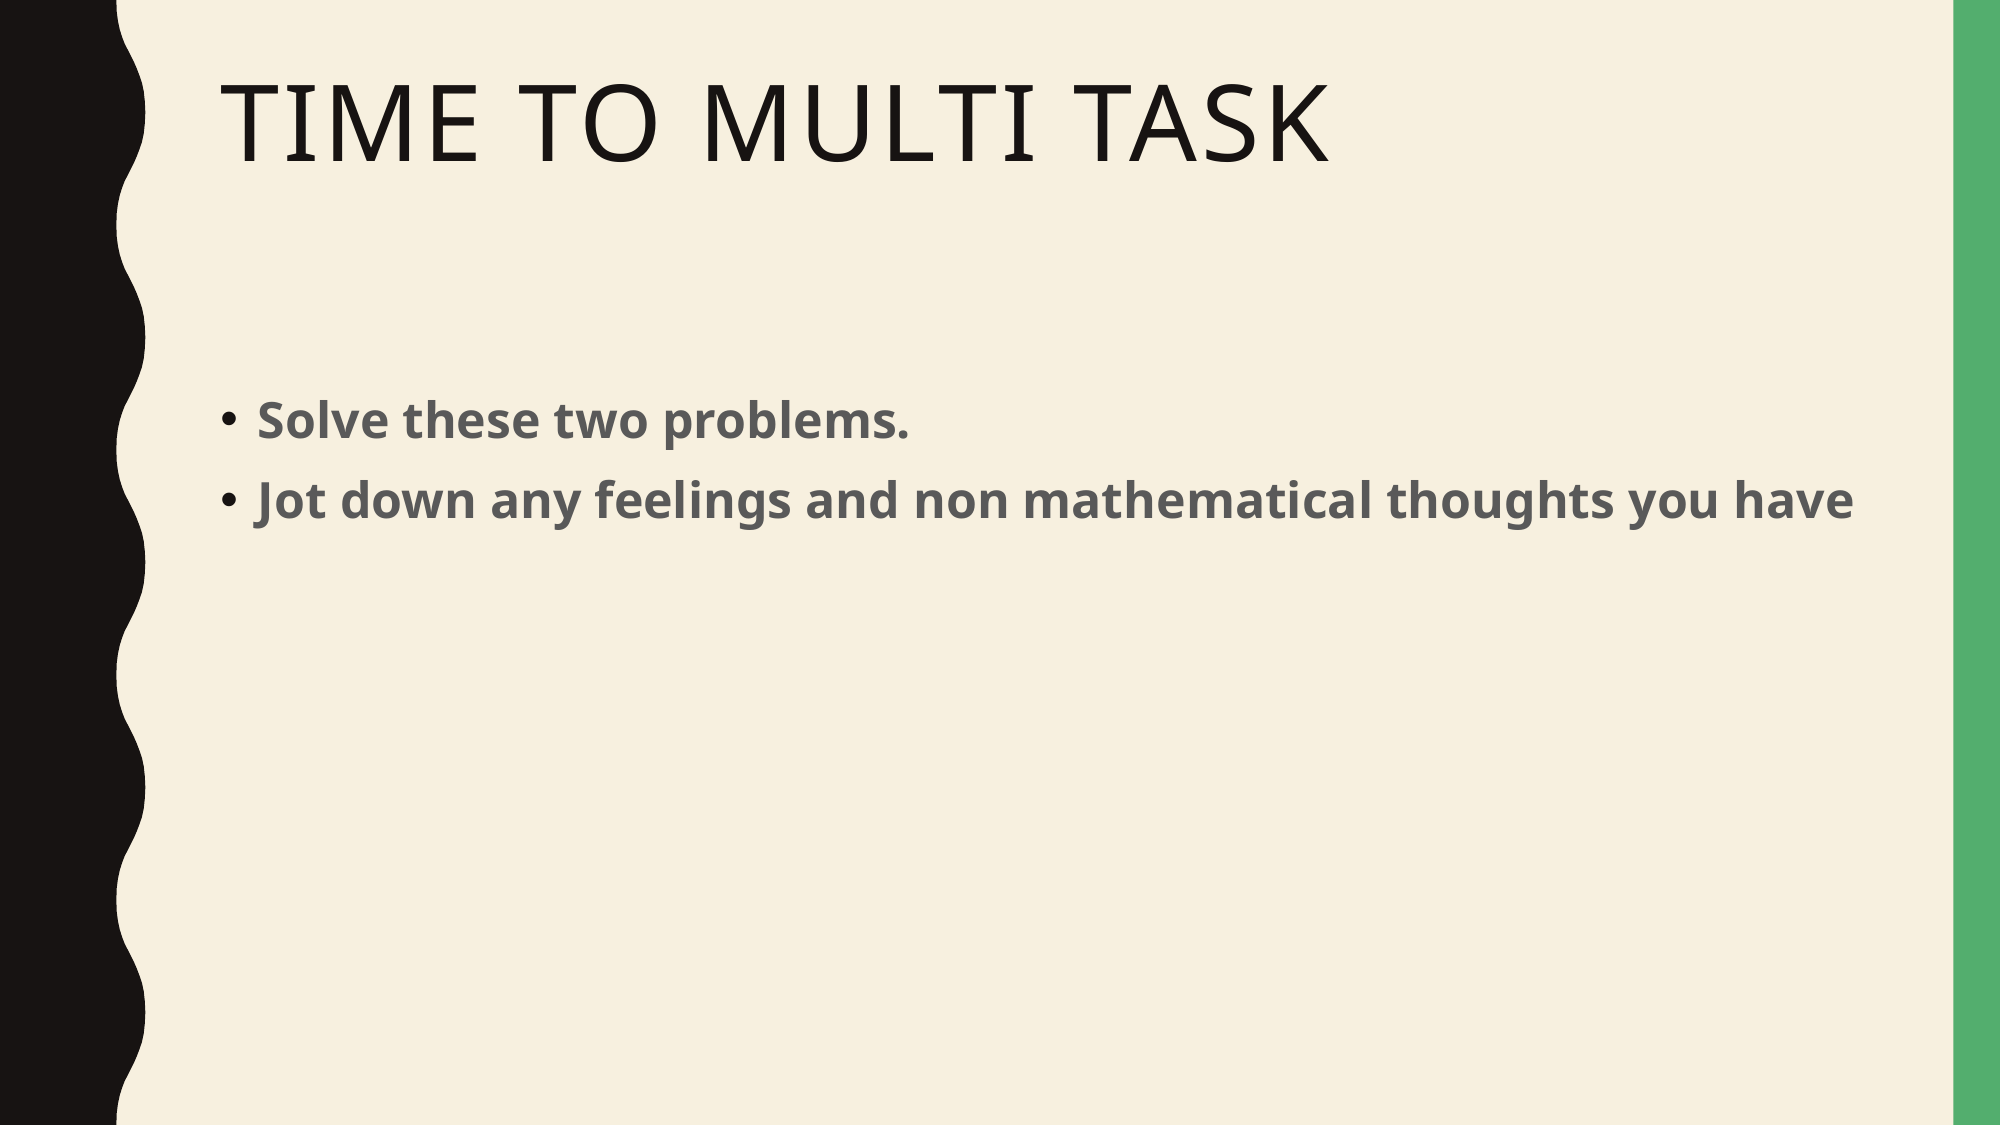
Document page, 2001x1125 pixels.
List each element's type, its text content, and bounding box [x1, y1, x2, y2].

list Solve these two problems. Jot down any feelings and non mathematical thoughts you have [205, 375, 1875, 965]
title Time to Multi task [205, 62, 1875, 308]
